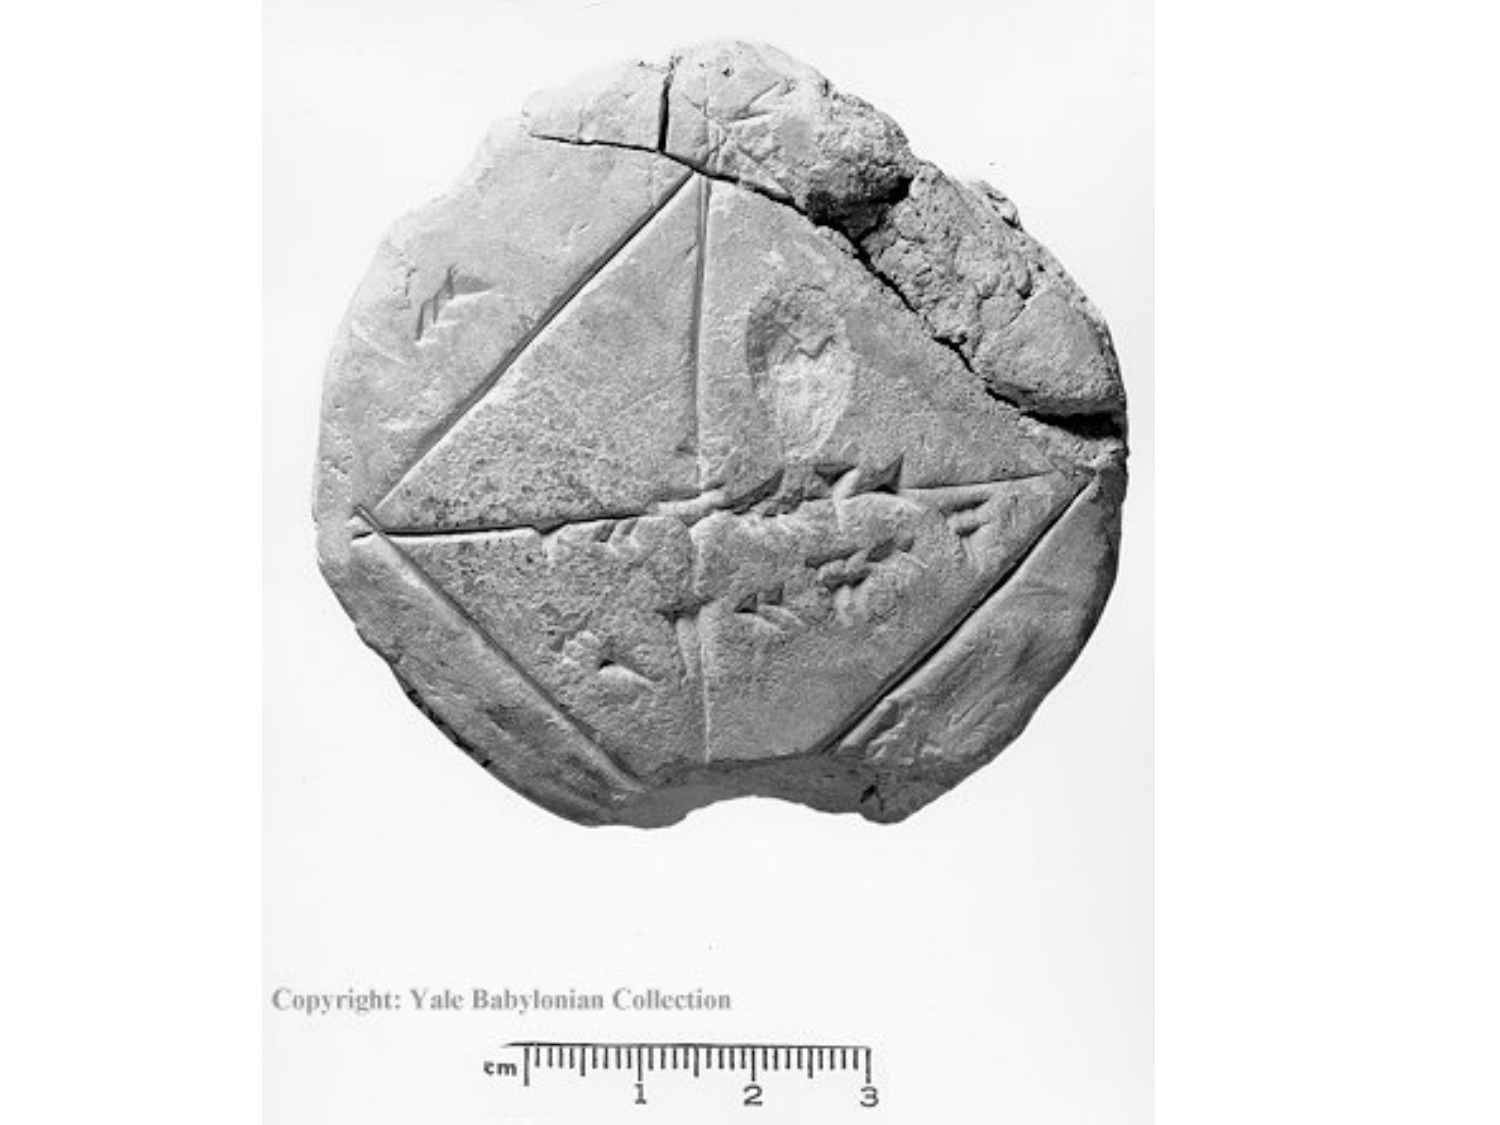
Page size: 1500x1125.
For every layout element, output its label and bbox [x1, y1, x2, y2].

picture [262, 0, 1155, 1125]
